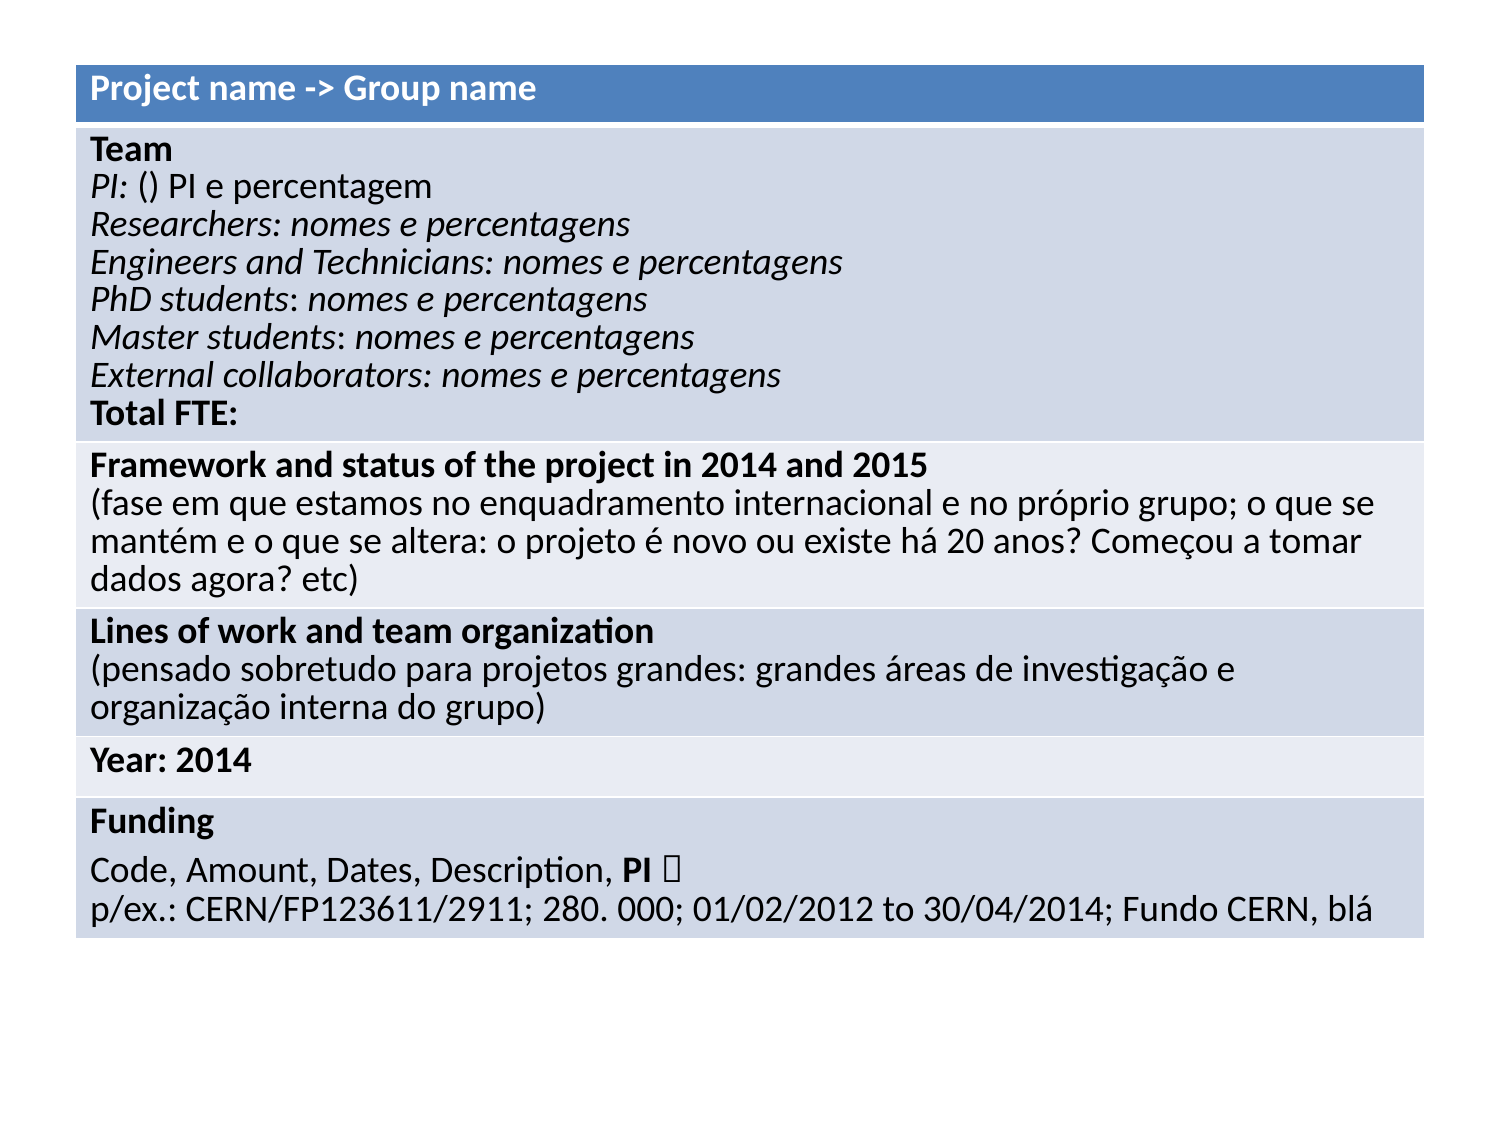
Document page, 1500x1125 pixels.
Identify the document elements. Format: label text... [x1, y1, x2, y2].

table_cell Framework and status of the project in 2014 and 2015 (fase em que estamos no enquadramento internacional e no próprio grupo; o que se mantém e o que se altera: o projeto é novo ou existe há 20 anos? Começou a tomar dados agora? etc) [76, 443, 1424, 607]
table_cell Funding Code, Amount, Dates, Description, PI  p/ex.: CERN/FP123611/2911; 280. 000; 01/02/2012 to 30/04/2014; Fundo CERN, blá [76, 798, 1424, 938]
table_cell Team PI: () PI e percentagem Researchers: nomes e percentagens Engineers and Technicians: nomes e percentagens PhD students: nomes e percentagens Master students: nomes e percentagens External collaborators: nomes e percentagens Total FTE: [76, 128, 1424, 441]
table_header Project name -> Group name [76, 65, 1424, 122]
table_cell Lines of work and team organization (pensado sobretudo para projetos grandes: grandes áreas de investigação e organização interna do grupo) [76, 609, 1424, 736]
table_cell Year: 2014 [76, 737, 1424, 796]
